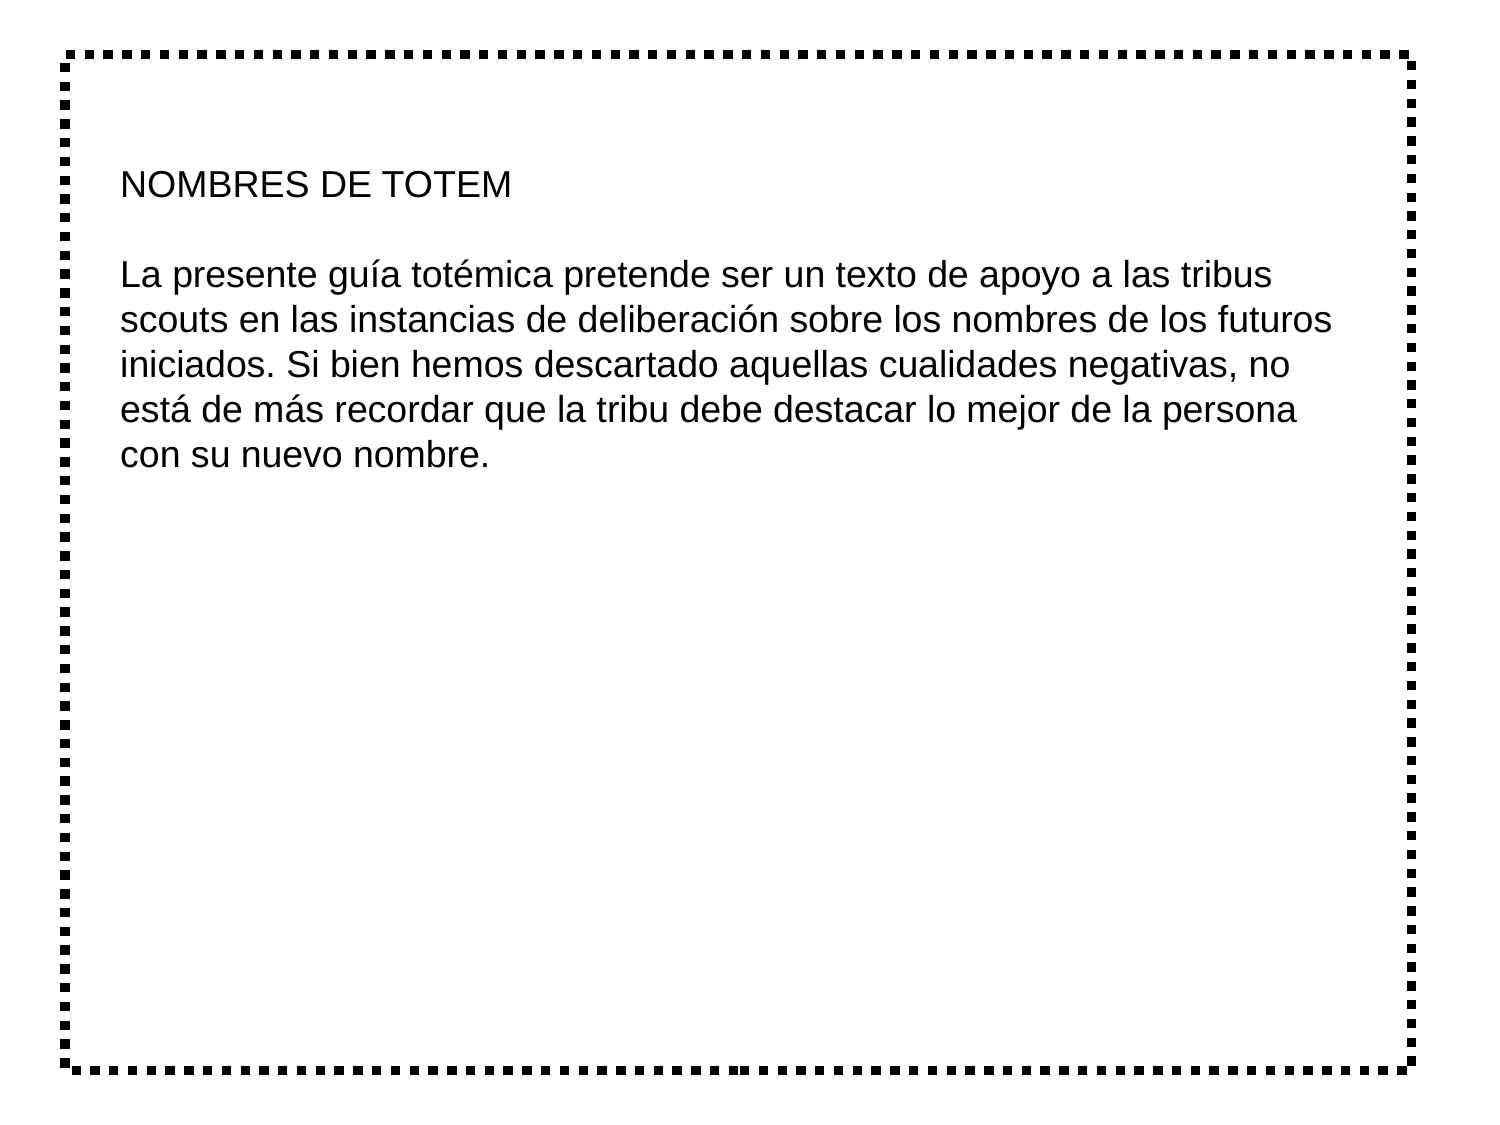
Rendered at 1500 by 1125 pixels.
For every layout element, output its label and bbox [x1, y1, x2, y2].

text_box [63, 52, 1414, 1072]
